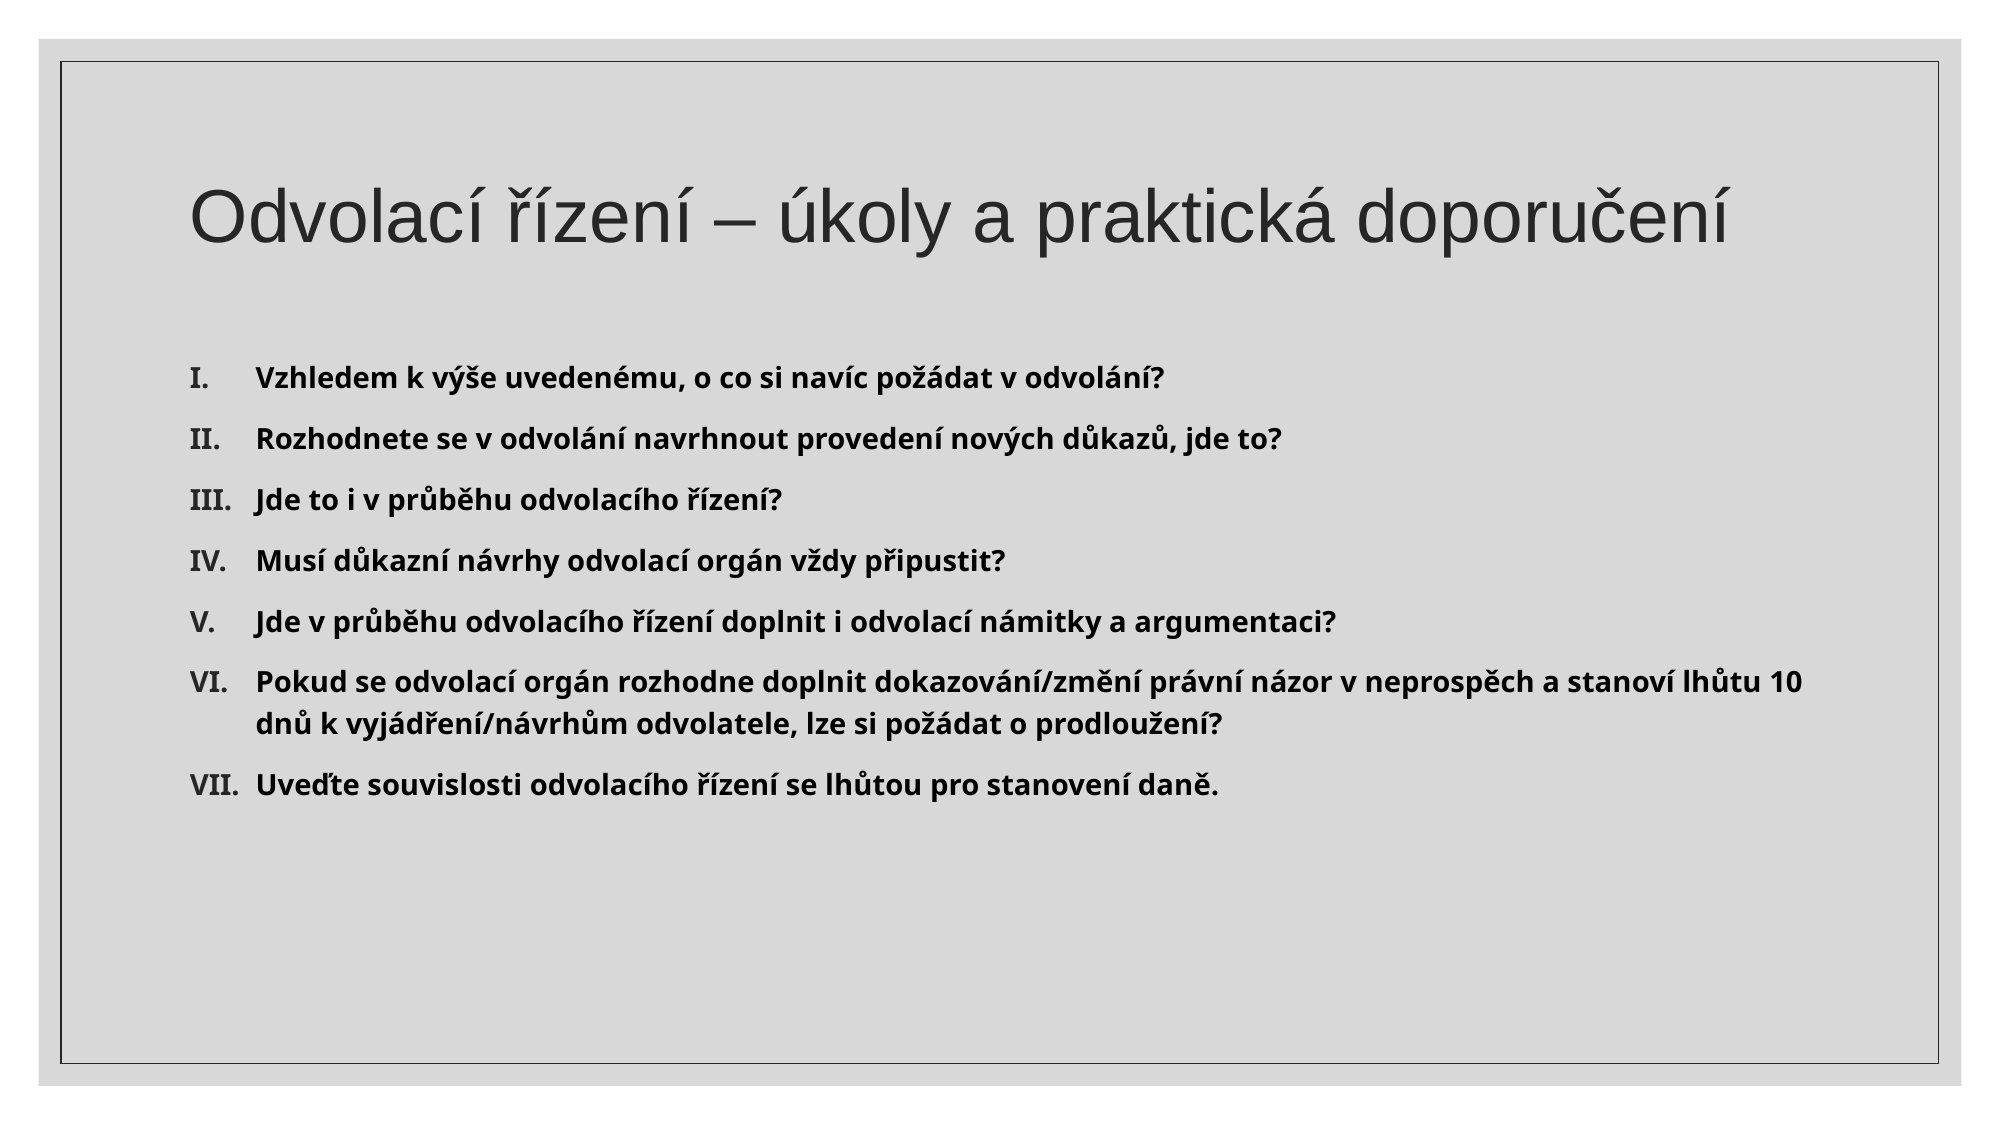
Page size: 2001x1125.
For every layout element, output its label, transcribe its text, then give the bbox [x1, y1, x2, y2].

title Odvolací řízení – úkoly a praktická doporučení [174, 105, 1825, 331]
list Vzhledem k výše uvedenému, o co si navíc požádat v odvolání? Rozhodnete se v odvolání navrhnout provedení nových důkazů, jde to? Jde to i v průběhu odvolacího řízení? Musí důkazní návrhy odvolací orgán vždy připustit? Jde v průběhu odvolacího řízení doplnit i odvolací námitky a argumentaci? Pokud se odvolací orgán rozhodne doplnit dokazování/změní právní názor v neprospěch a stanoví lhůtu 10 dnů k vyjádření/návrhům odvolatele, lze si požádat o prodloužení? Uveďte souvislosti odvolacího řízení se lhůtou pro stanovení daně. [174, 345, 1825, 977]
